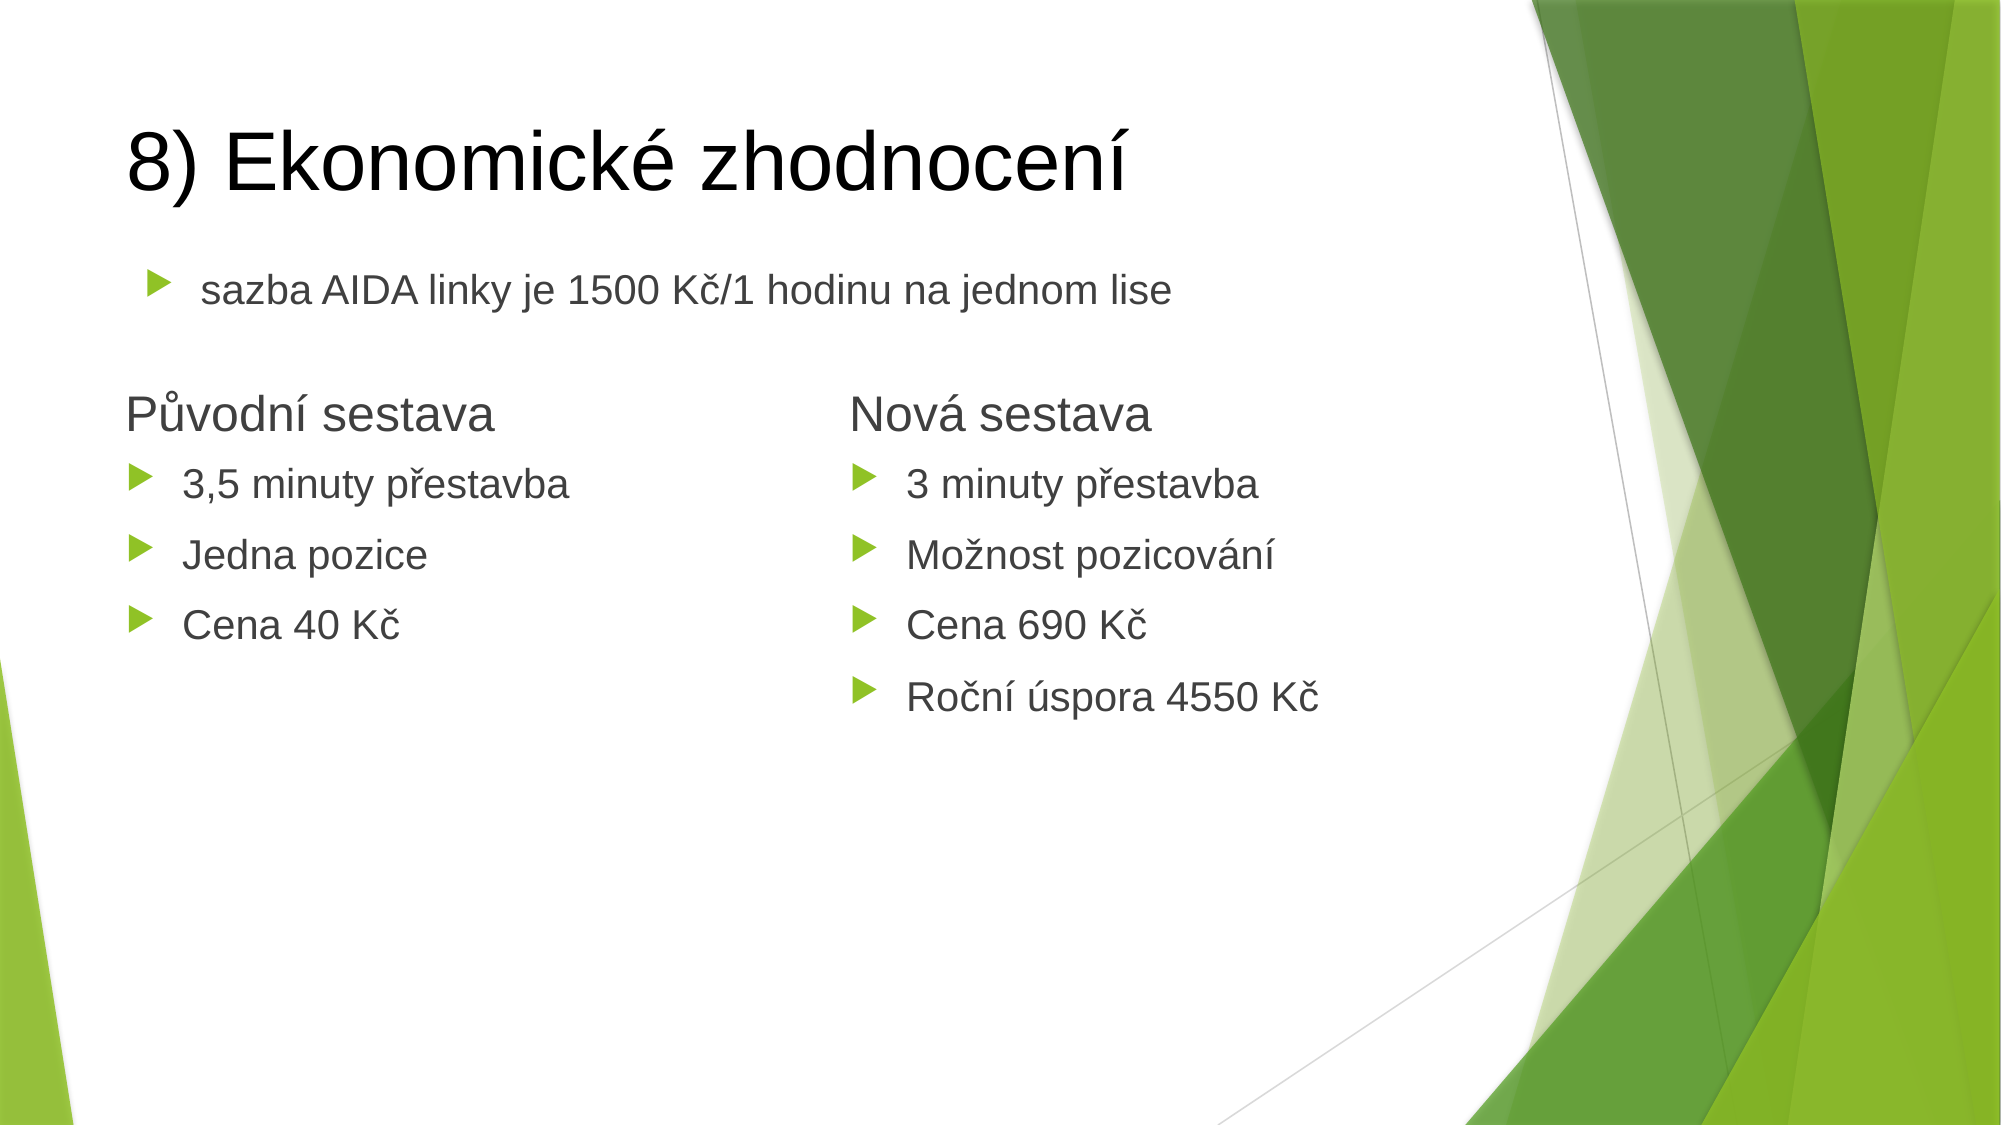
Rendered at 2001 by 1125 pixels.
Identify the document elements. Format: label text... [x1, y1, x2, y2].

list Původní sestava [110, 354, 798, 448]
list 3 minuty přestavba Možnost pozicování Cena 690 Kč Roční úspora 4550 Kč [834, 448, 1522, 991]
list Nová sestava [834, 354, 1522, 448]
text_box sazba AIDA linky je 1500 Kč/1 hodinu na jednom lise [129, 255, 1336, 334]
title 8) Ekonomické zhodnocení [111, 99, 1522, 317]
list 3,5 minuty přestavba Jedna pozice Cena 40 Kč [110, 448, 798, 991]
